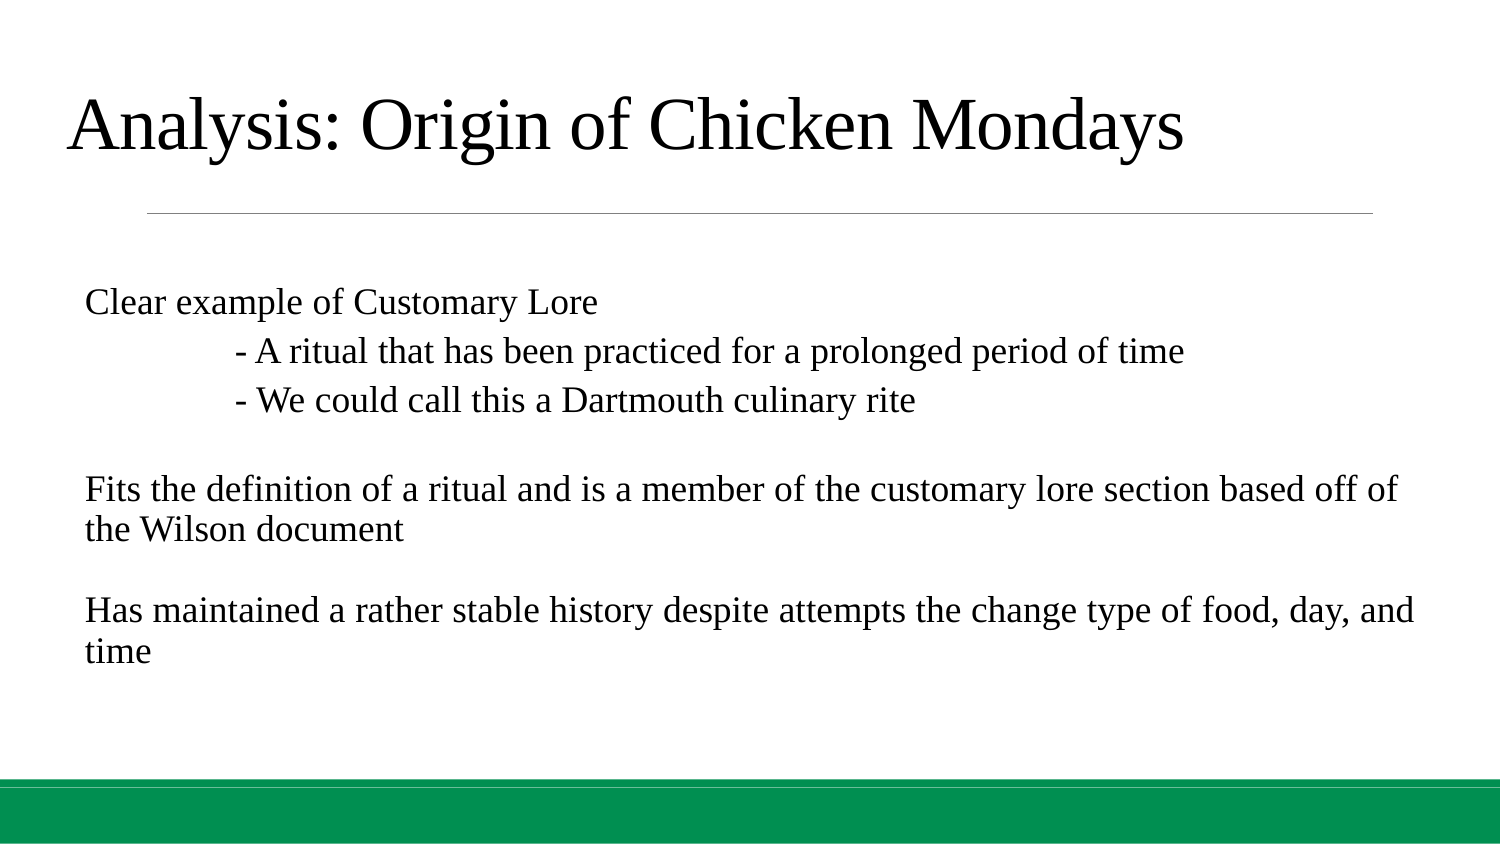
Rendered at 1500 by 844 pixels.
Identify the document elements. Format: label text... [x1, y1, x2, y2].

title Analysis: Origin of Chicken Mondays [51, 72, 1449, 167]
list Clear example of Customary Lore - A ritual that has been practiced for a prolonged period of time - We could call this a Dartmouth culinary rite Fits the definition of a ritual and is a member of the customary lore section based off of the Wilson document Has maintained a rather stable history despite attempts the change type of food, day, and time [51, 189, 1449, 750]
